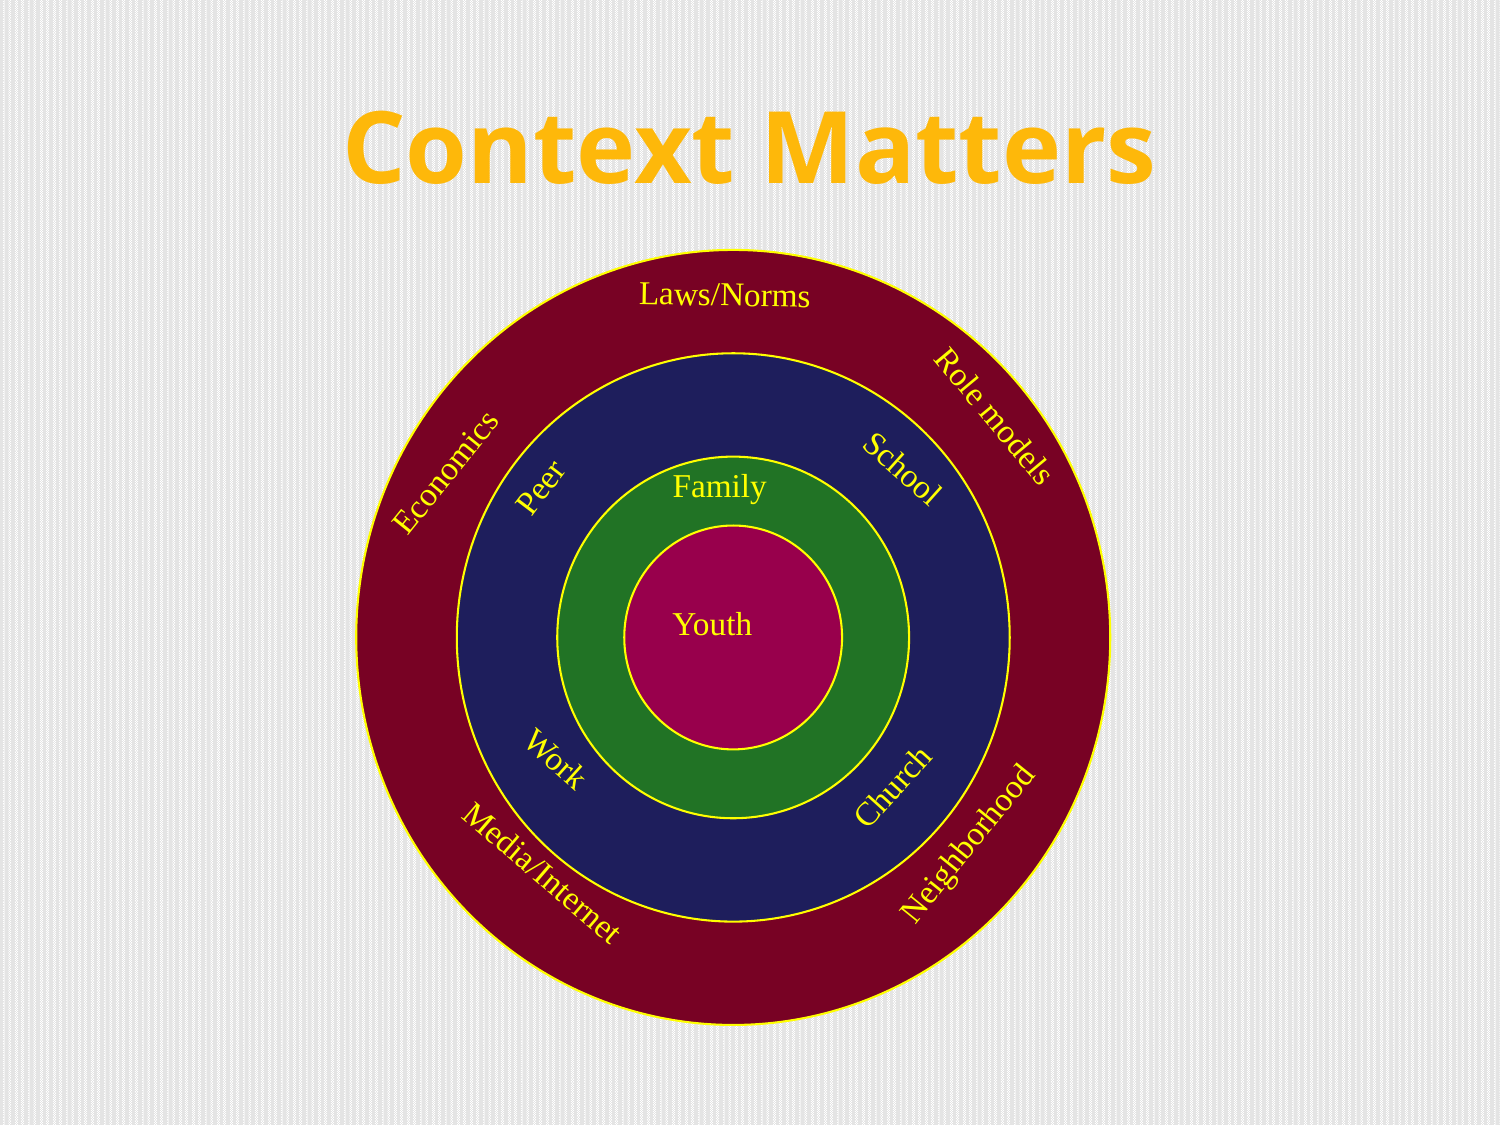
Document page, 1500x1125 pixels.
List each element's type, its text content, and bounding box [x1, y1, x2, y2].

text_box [356, 249, 1144, 1025]
text_box [1144, 249, 1400, 513]
text_box [124, 249, 356, 513]
text_box Context Matters [112, 50, 1388, 238]
